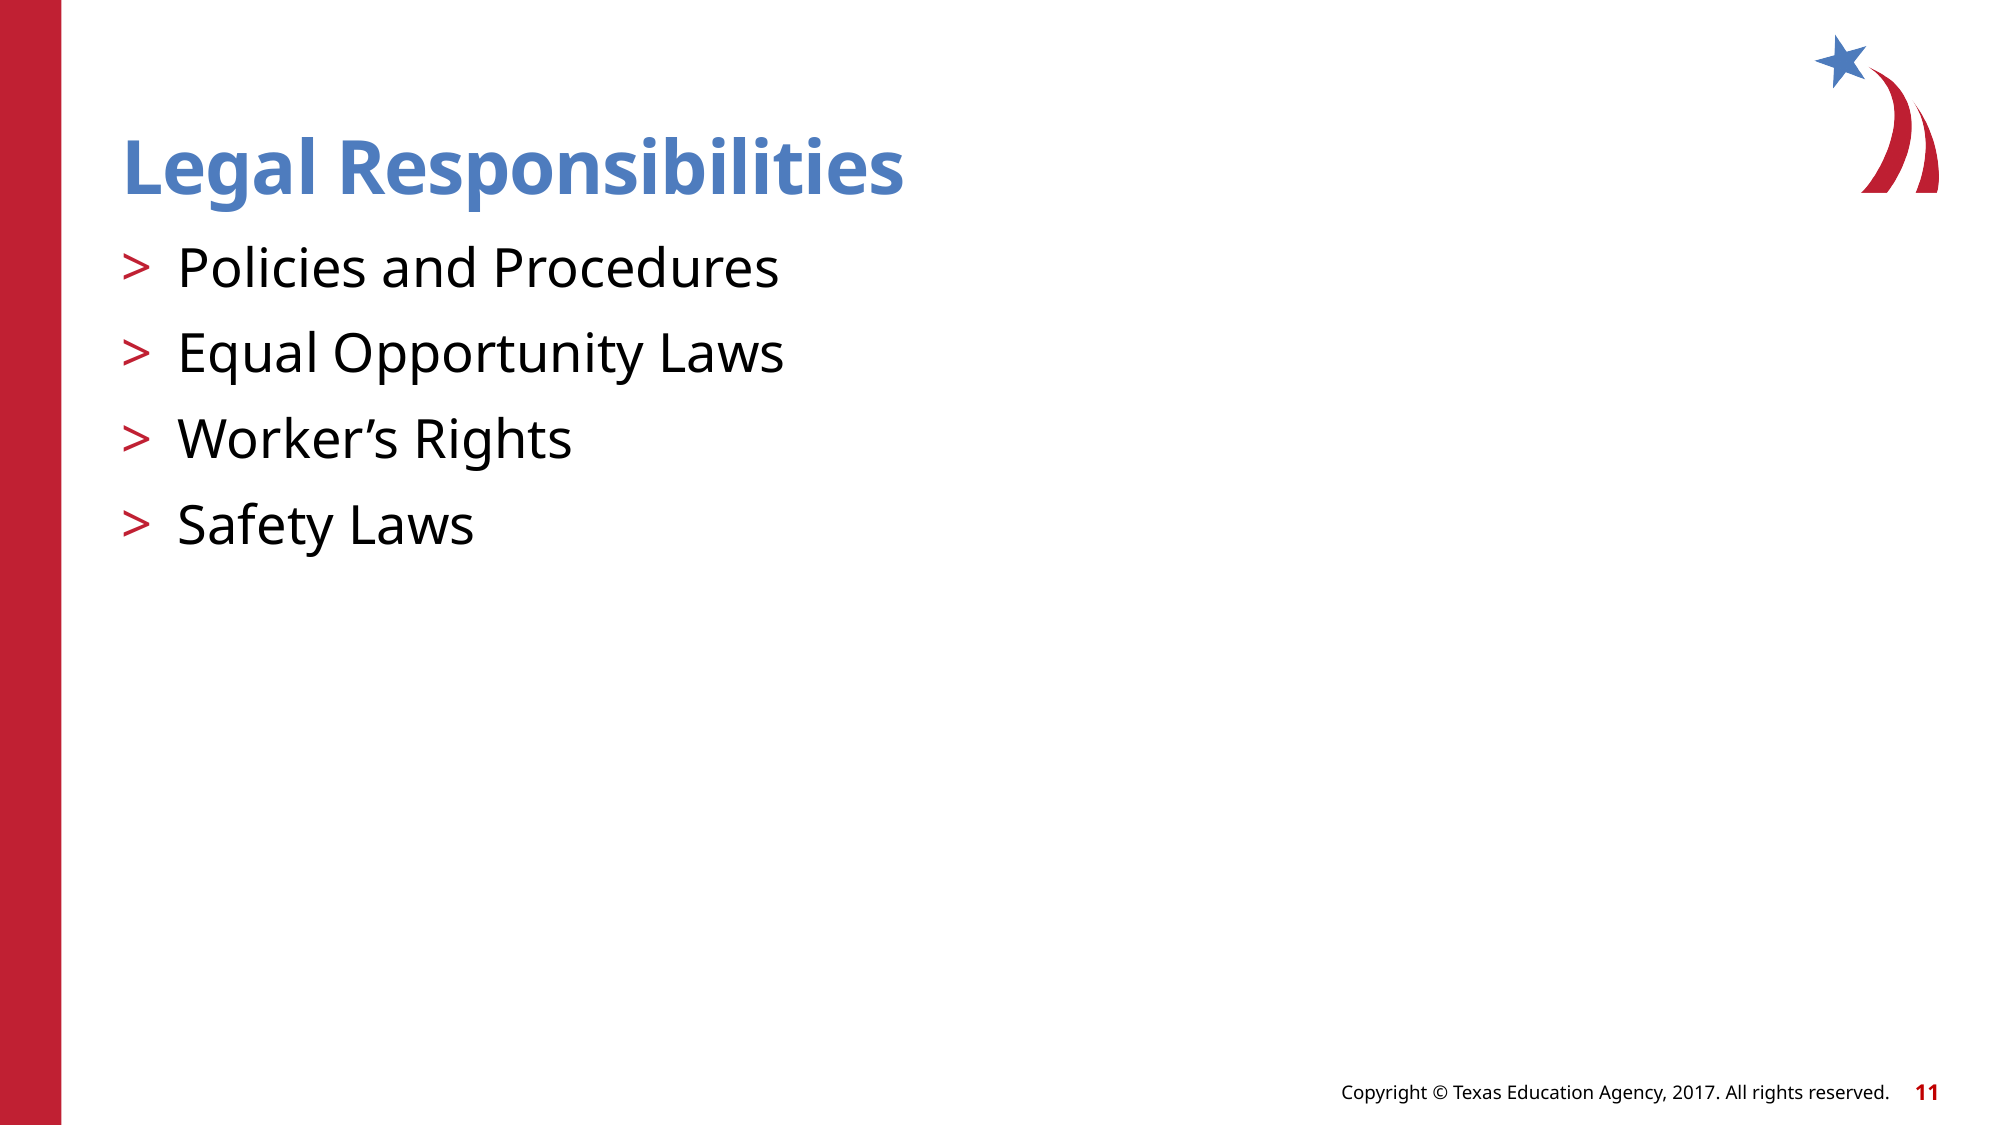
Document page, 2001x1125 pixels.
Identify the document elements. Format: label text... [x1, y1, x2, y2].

picture [1814, 34, 1939, 193]
list Policies and Procedures Equal Opportunity Laws Worker’s Rights Safety Laws [121, 233, 1884, 1010]
title Legal Responsibilities [121, 66, 1772, 211]
